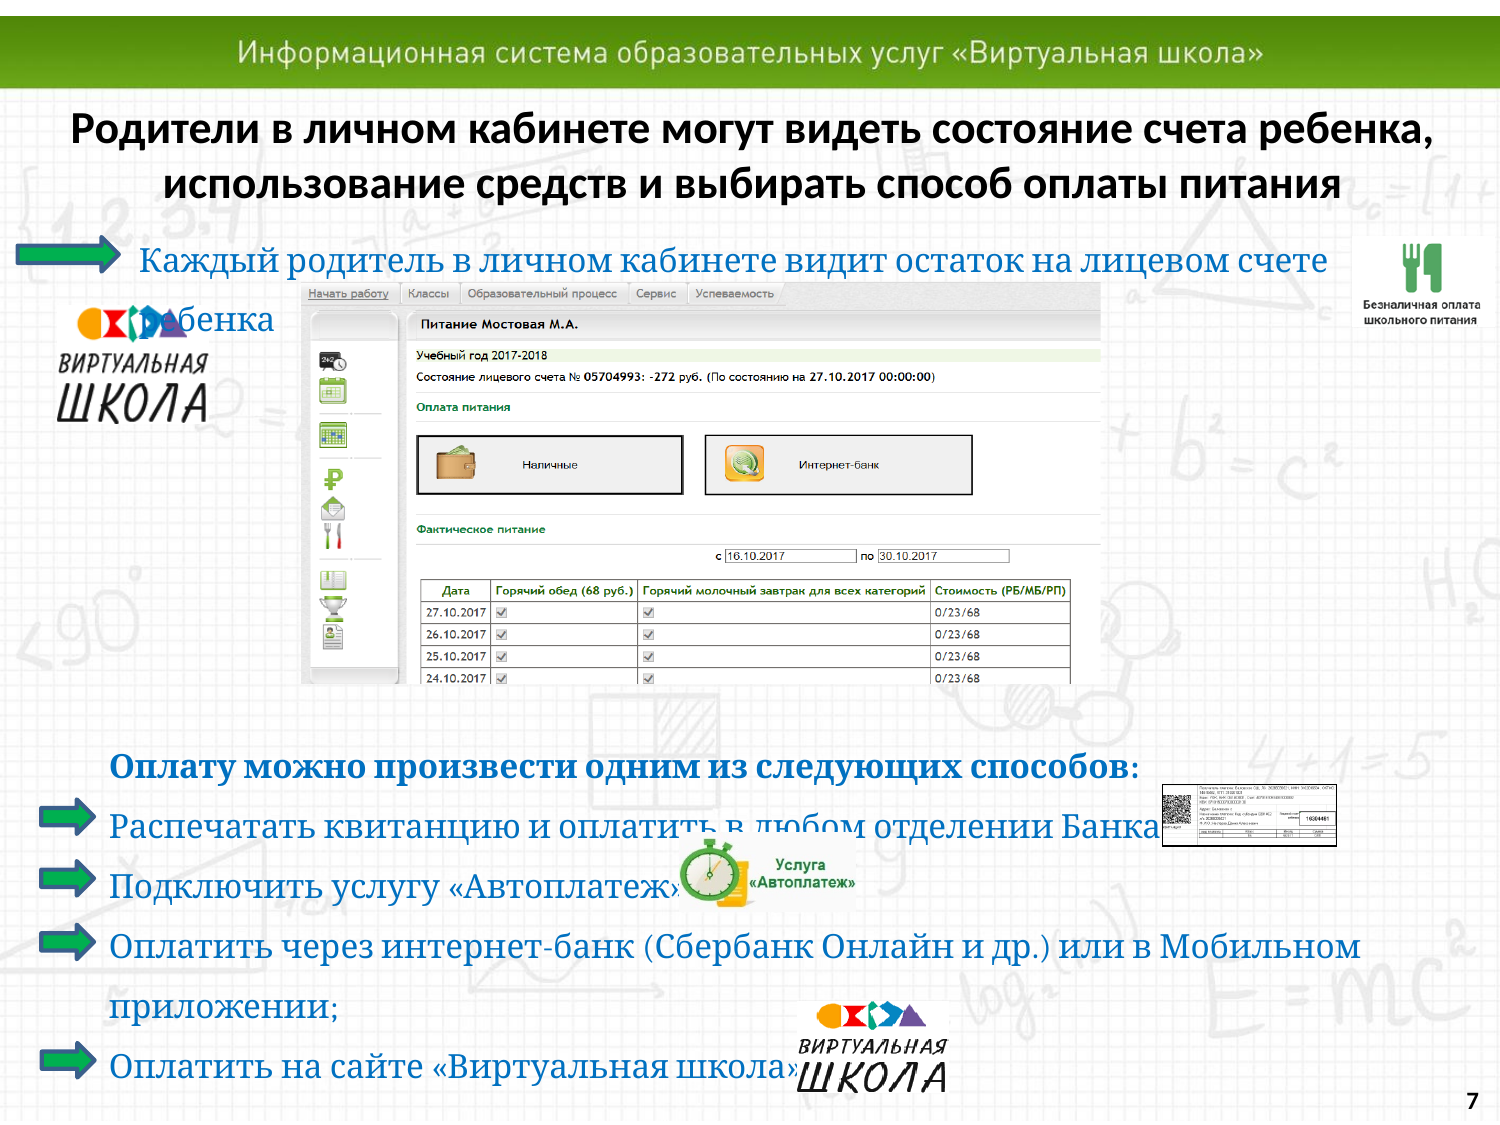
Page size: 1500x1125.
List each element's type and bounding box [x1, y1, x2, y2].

picture [796, 1000, 949, 1093]
picture [678, 832, 856, 912]
picture [1163, 785, 1337, 846]
picture [1352, 235, 1495, 327]
picture [300, 282, 1101, 685]
list [0, 15, 1500, 1121]
picture [56, 305, 209, 425]
